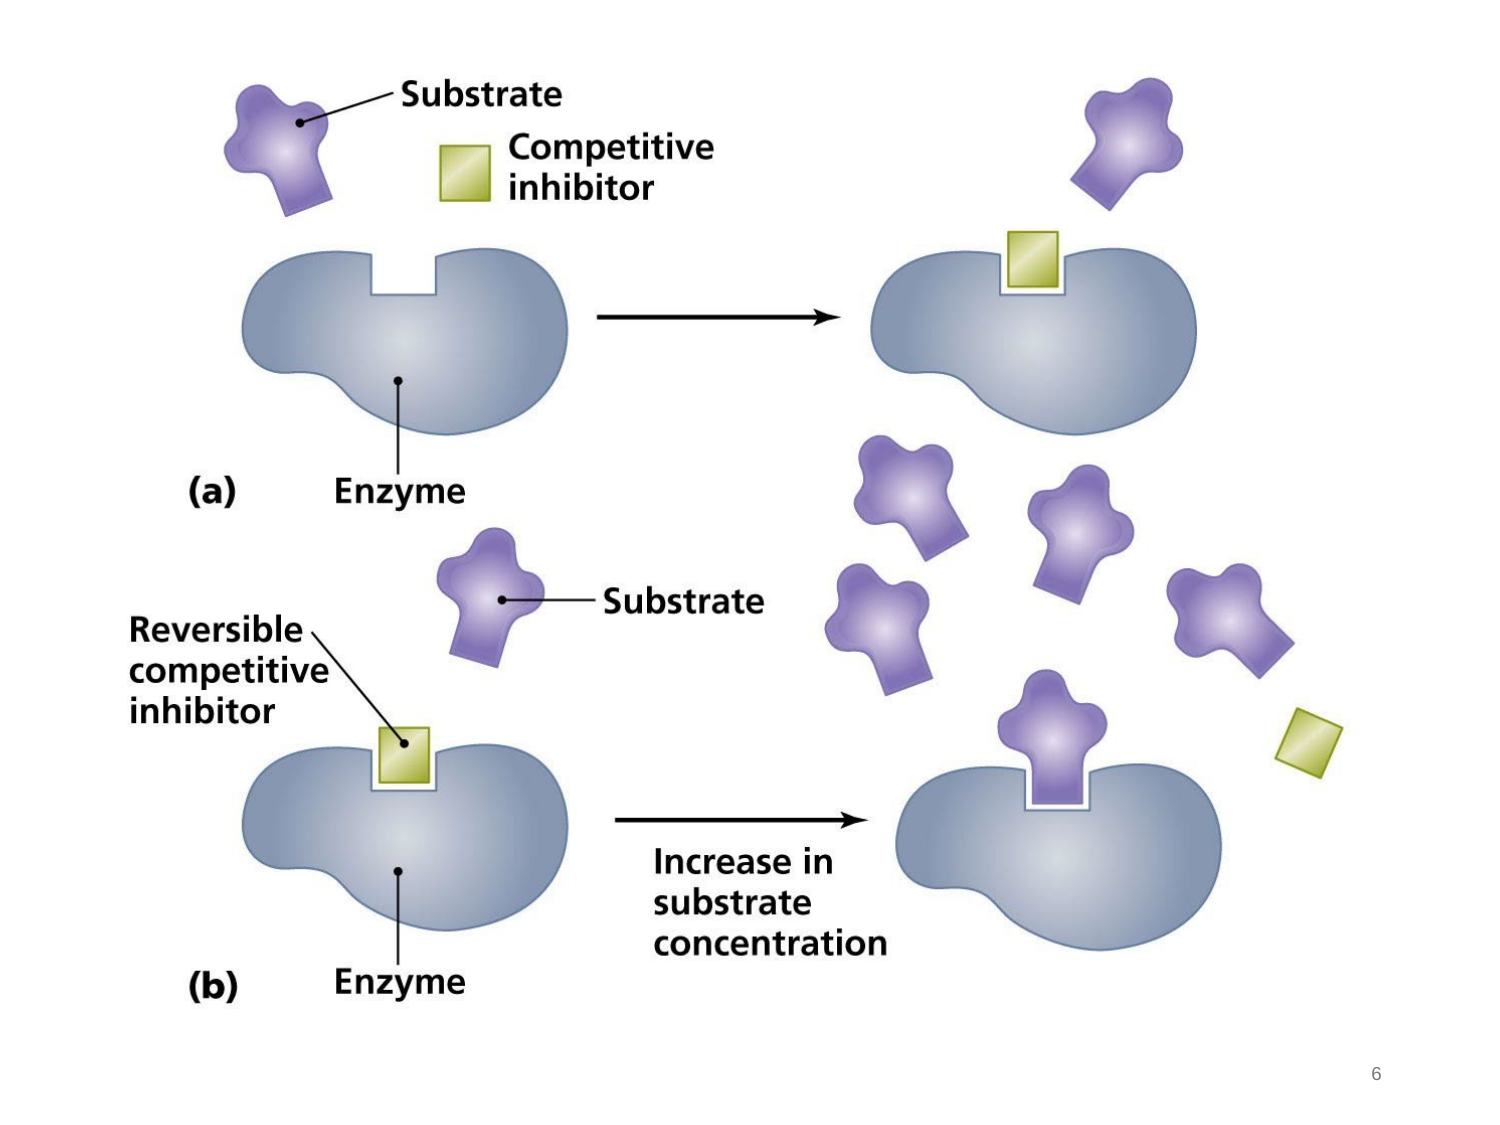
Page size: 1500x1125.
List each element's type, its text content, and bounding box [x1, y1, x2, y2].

picture [102, 50, 1369, 1011]
slide_number 5 [1059, 1042, 1397, 1103]
